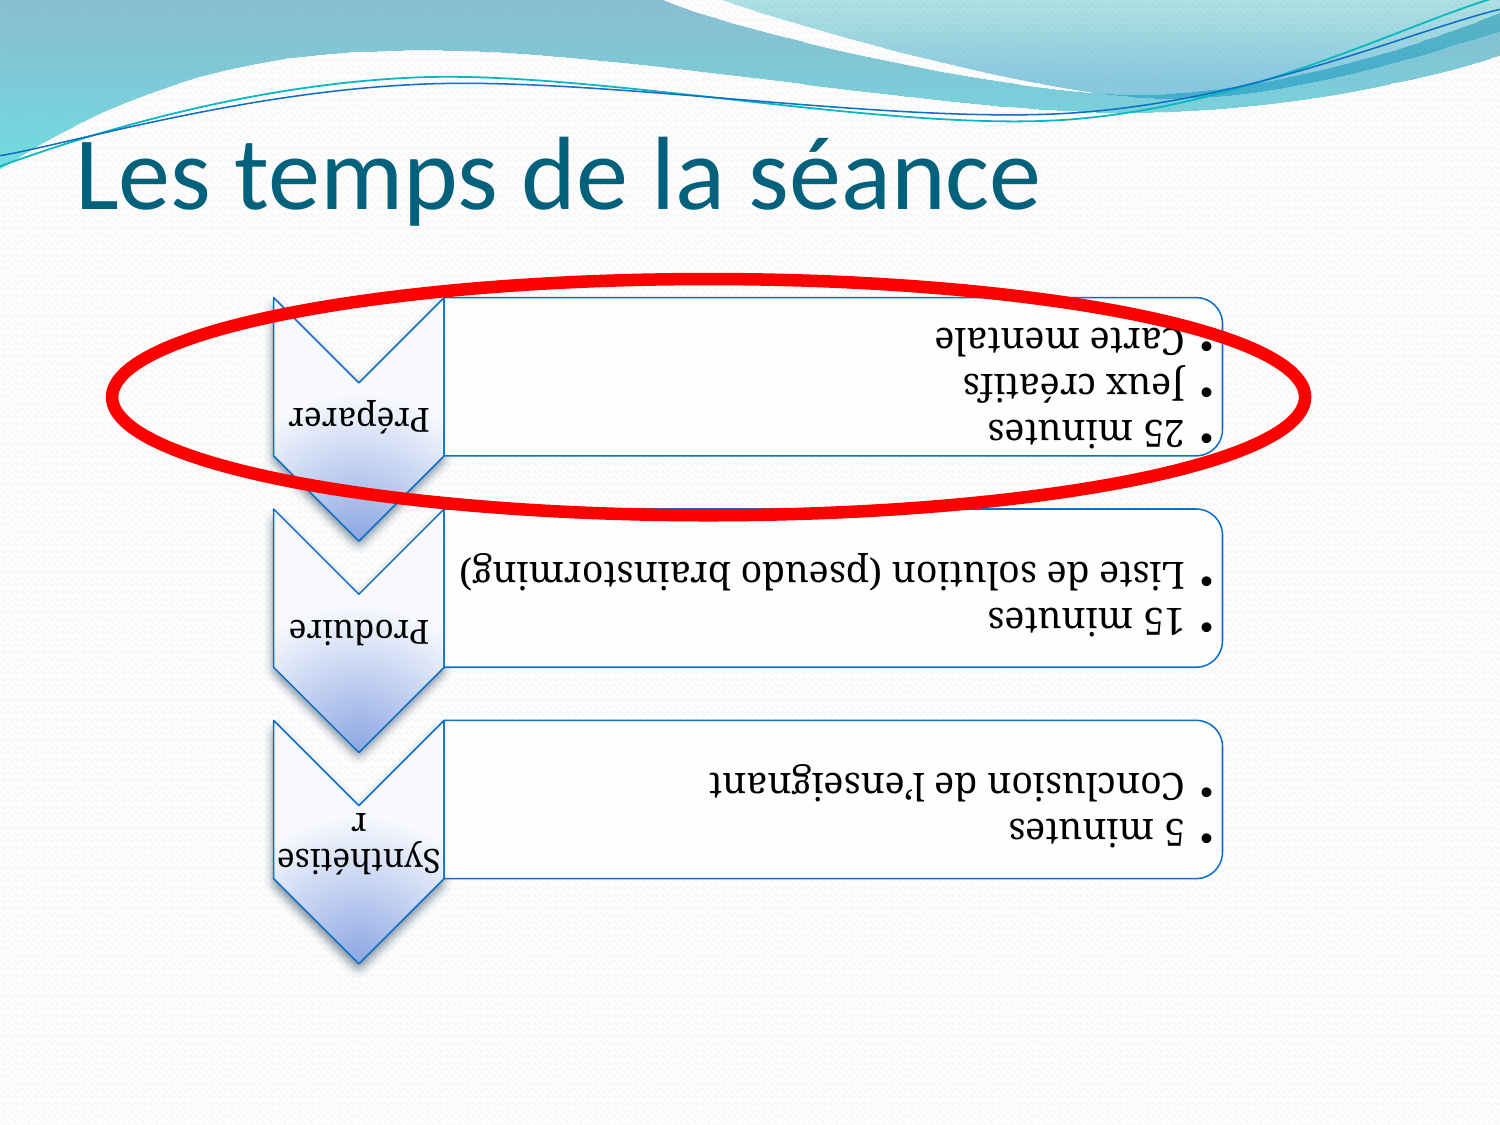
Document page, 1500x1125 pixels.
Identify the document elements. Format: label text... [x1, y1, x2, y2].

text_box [273, 297, 1223, 965]
text_box [109, 315, 266, 479]
text_box [383, 276, 1034, 296]
title Les temps de la séance [75, 42, 1425, 231]
text_box [1229, 337, 1308, 458]
